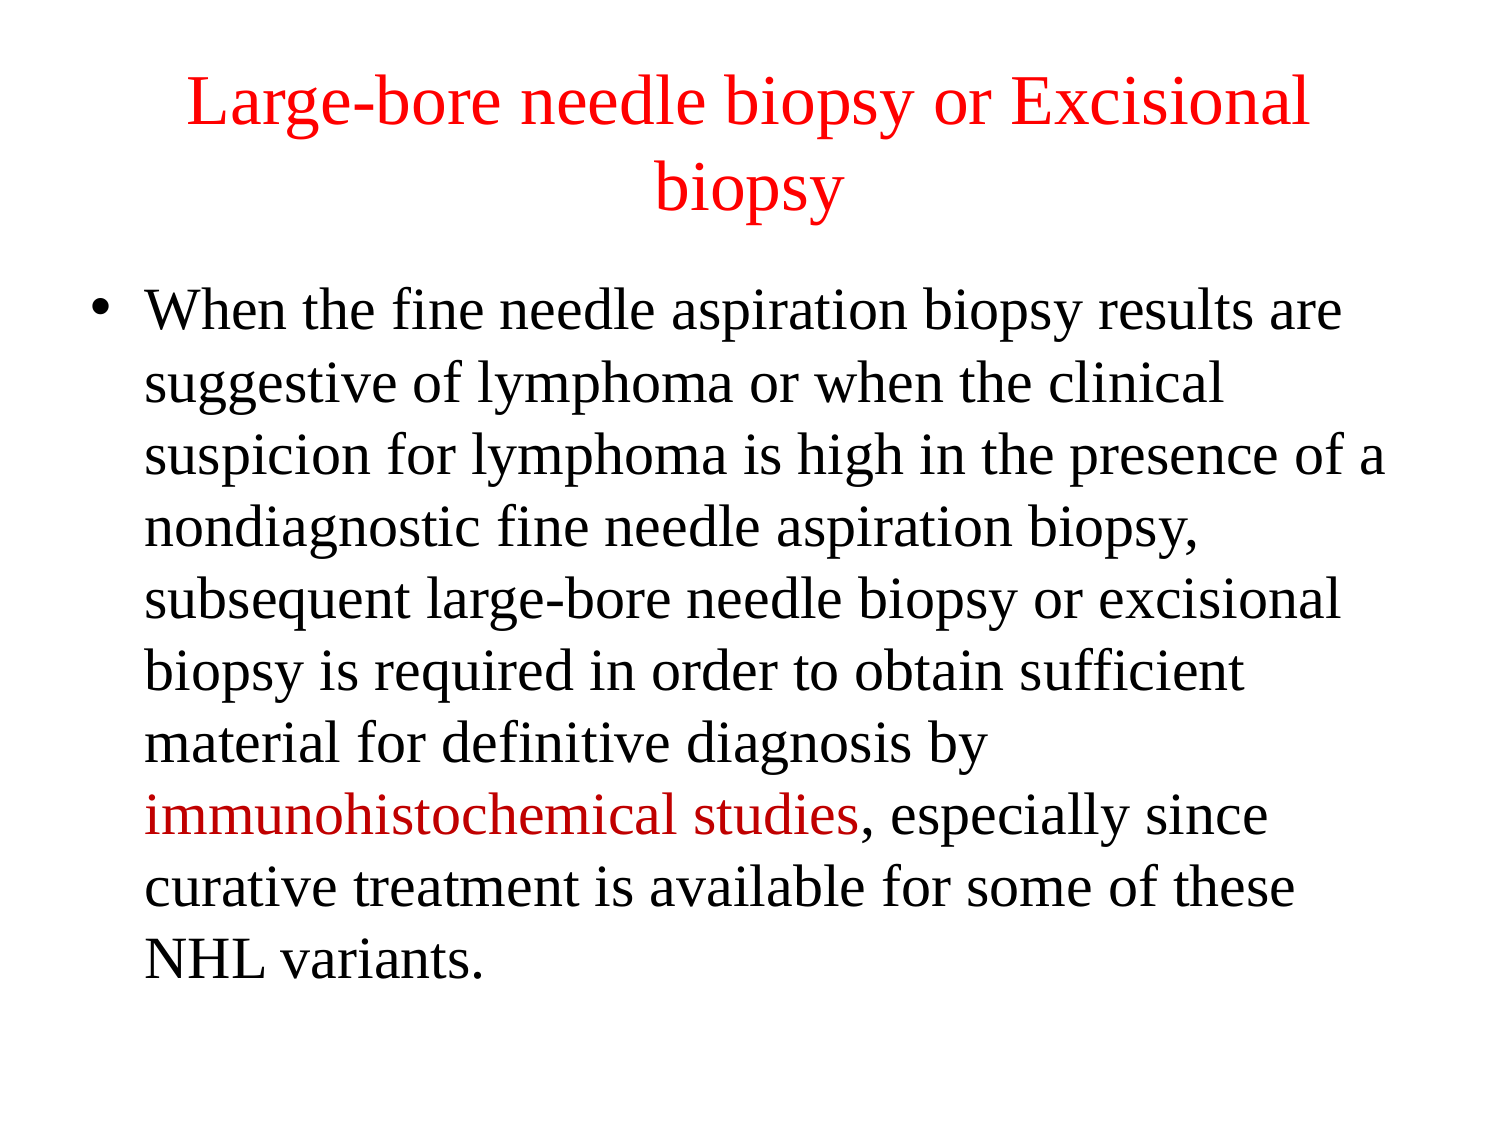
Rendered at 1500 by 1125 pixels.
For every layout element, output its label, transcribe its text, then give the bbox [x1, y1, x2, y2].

list When the fine needle aspiration biopsy results are suggestive of lymphoma or when the clinical suspicion for lymphoma is high in the presence of a nondiagnostic fine needle aspiration biopsy, subsequent large-bore needle biopsy or excisional biopsy is required in order to obtain sufficient material for definitive diagnosis by immunohistochemical studies, especially since curative treatment is available for some of these NHL variants. [75, 262, 1425, 1005]
title Large-bore needle biopsy or Excisional biopsy [75, 45, 1425, 233]
